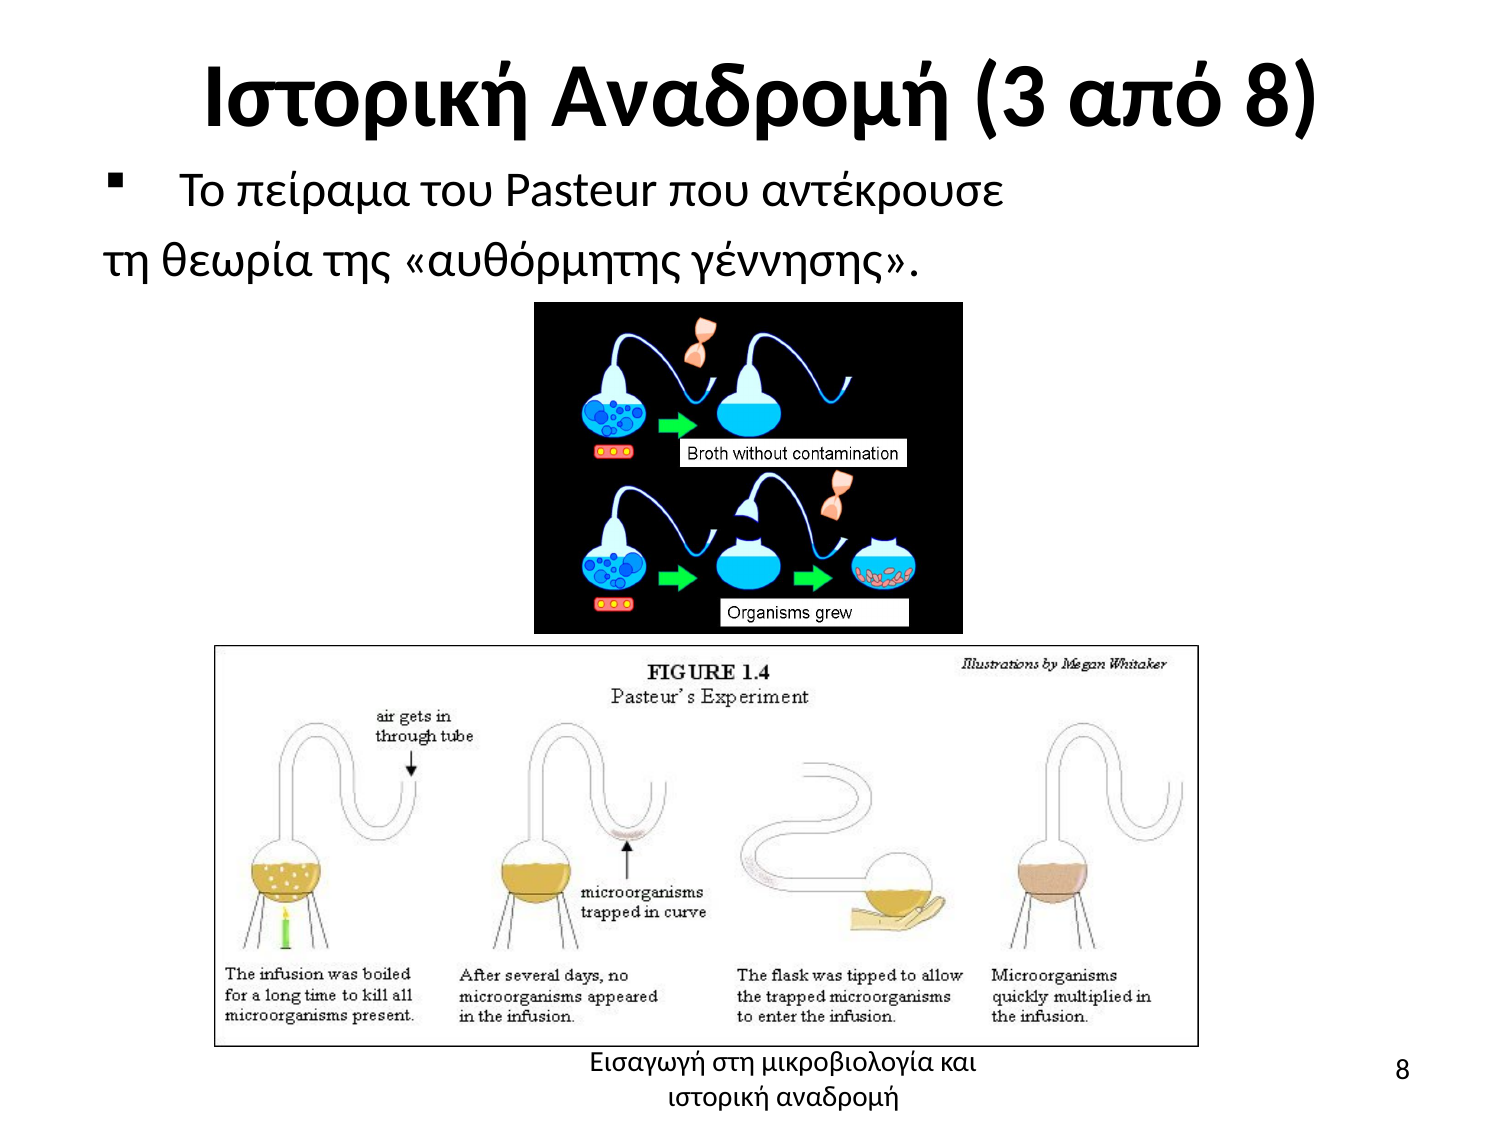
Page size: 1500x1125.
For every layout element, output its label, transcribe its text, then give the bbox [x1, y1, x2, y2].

text_box Εισαγωγή στη μικροβιολογία και ιστορική αναδρομή [521, 1056, 1046, 1118]
picture [533, 302, 963, 635]
title Ιστορική Αναδρομή (3 από 8) [76, 7, 1447, 173]
picture [213, 644, 1200, 1048]
text_box Το πείραμα του Pasteur που αντέκρουσε τη θεωρία της «αυθόρμητης γέννησης». [89, 148, 1438, 338]
text_box 8 [1074, 1042, 1425, 1103]
